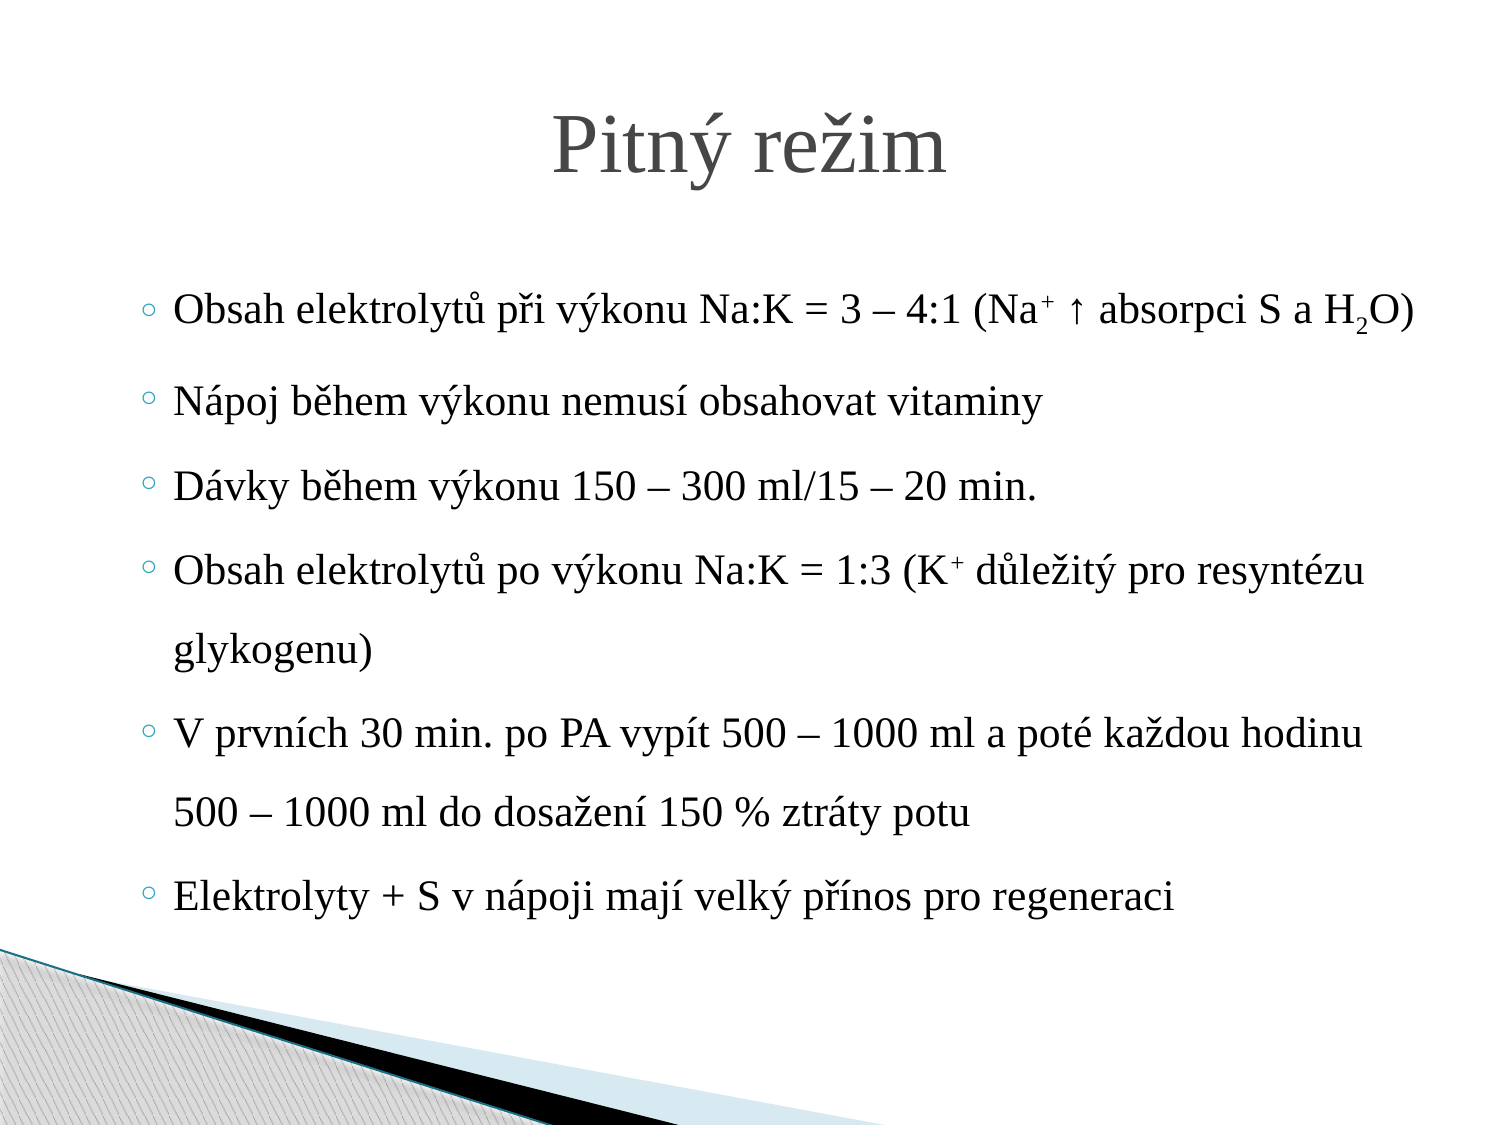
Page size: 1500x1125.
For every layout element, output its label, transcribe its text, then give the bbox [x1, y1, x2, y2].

list Obsah elektrolytů při výkonu Na:K = 3 – 4:1 (Na+ ↑ absorpci S a H2O) Nápoj během výkonu nemusí obsahovat vitaminy Dávky během výkonu 150 – 300 ml/15 – 20 min. Obsah elektrolytů po výkonu Na:K = 1:3 (K+ důležitý pro resyntézu glykogenu) V prvních 30 min. po PA vypít 500 – 1000 ml a poté každou hodinu 500 – 1000 ml do dosažení 150 % ztráty potu Elektrolyty + S v nápoji mají velký přínos pro regeneraci [58, 243, 1442, 986]
title Pitný režim [75, 45, 1425, 233]
